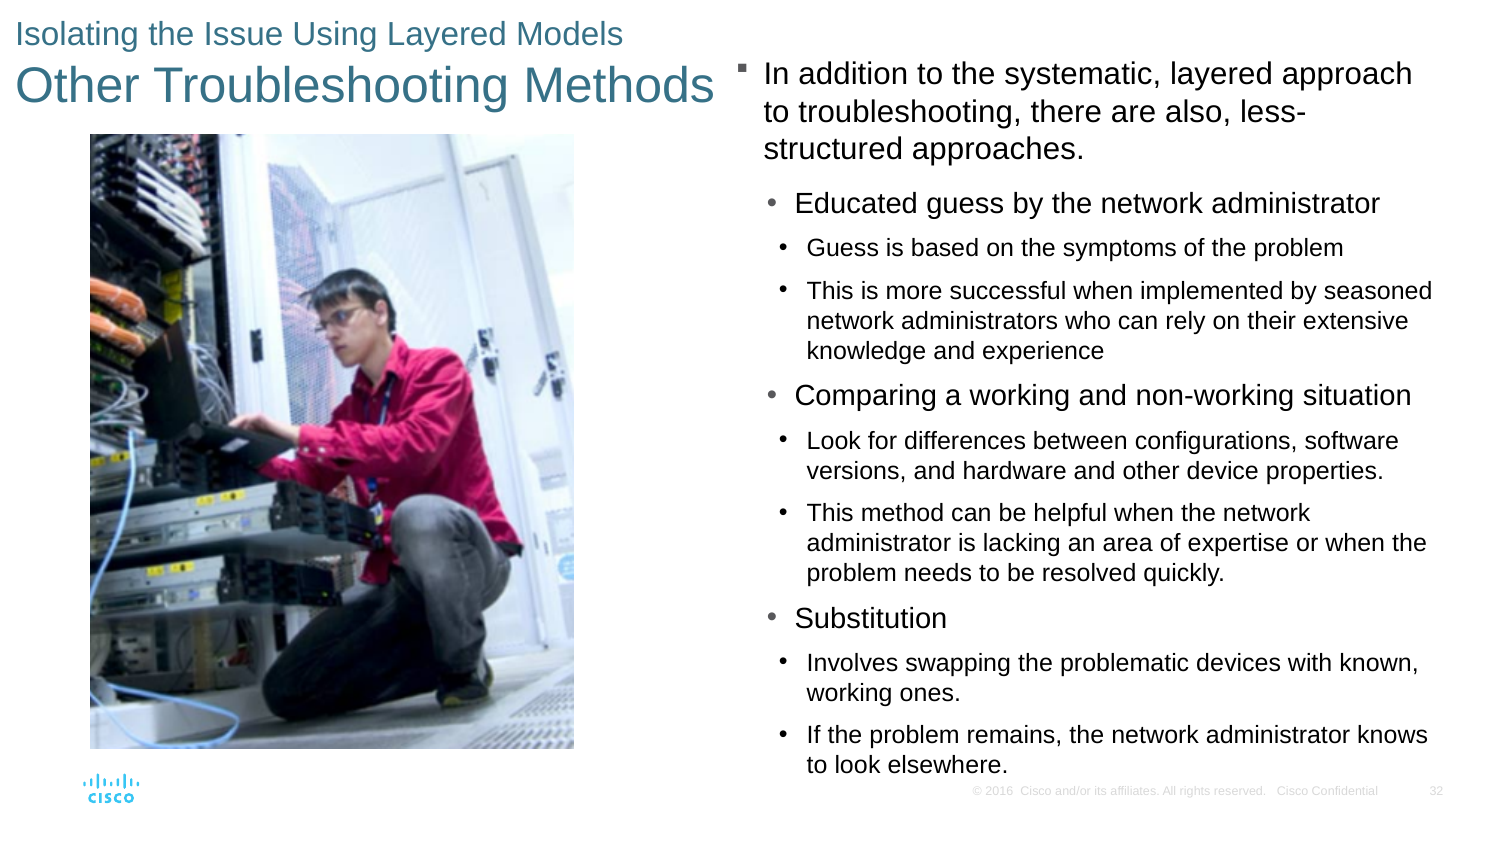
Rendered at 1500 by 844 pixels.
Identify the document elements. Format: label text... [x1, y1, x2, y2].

title Isolating the Issue Using Layered Models Other Troubleshooting Methods [0, 0, 831, 125]
list In addition to the systematic, layered approach to troubleshooting, there are also, less-structured approaches. Educated guess by the network administrator Guess is based on the symptoms of the problem This is more successful when implemented by seasoned network administrators who can rely on their extensive knowledge and experience Comparing a working and non-working situation Look for differences between configurations, software versions, and hardware and other device properties. This method can be helpful when the network administrator is lacking an area of expertise or when the problem needs to be resolved quickly. Substitution Involves swapping the problematic devices with known, working ones. If the problem remains, the network administrator knows to look elsewhere. [720, 45, 1477, 791]
picture [90, 134, 574, 749]
